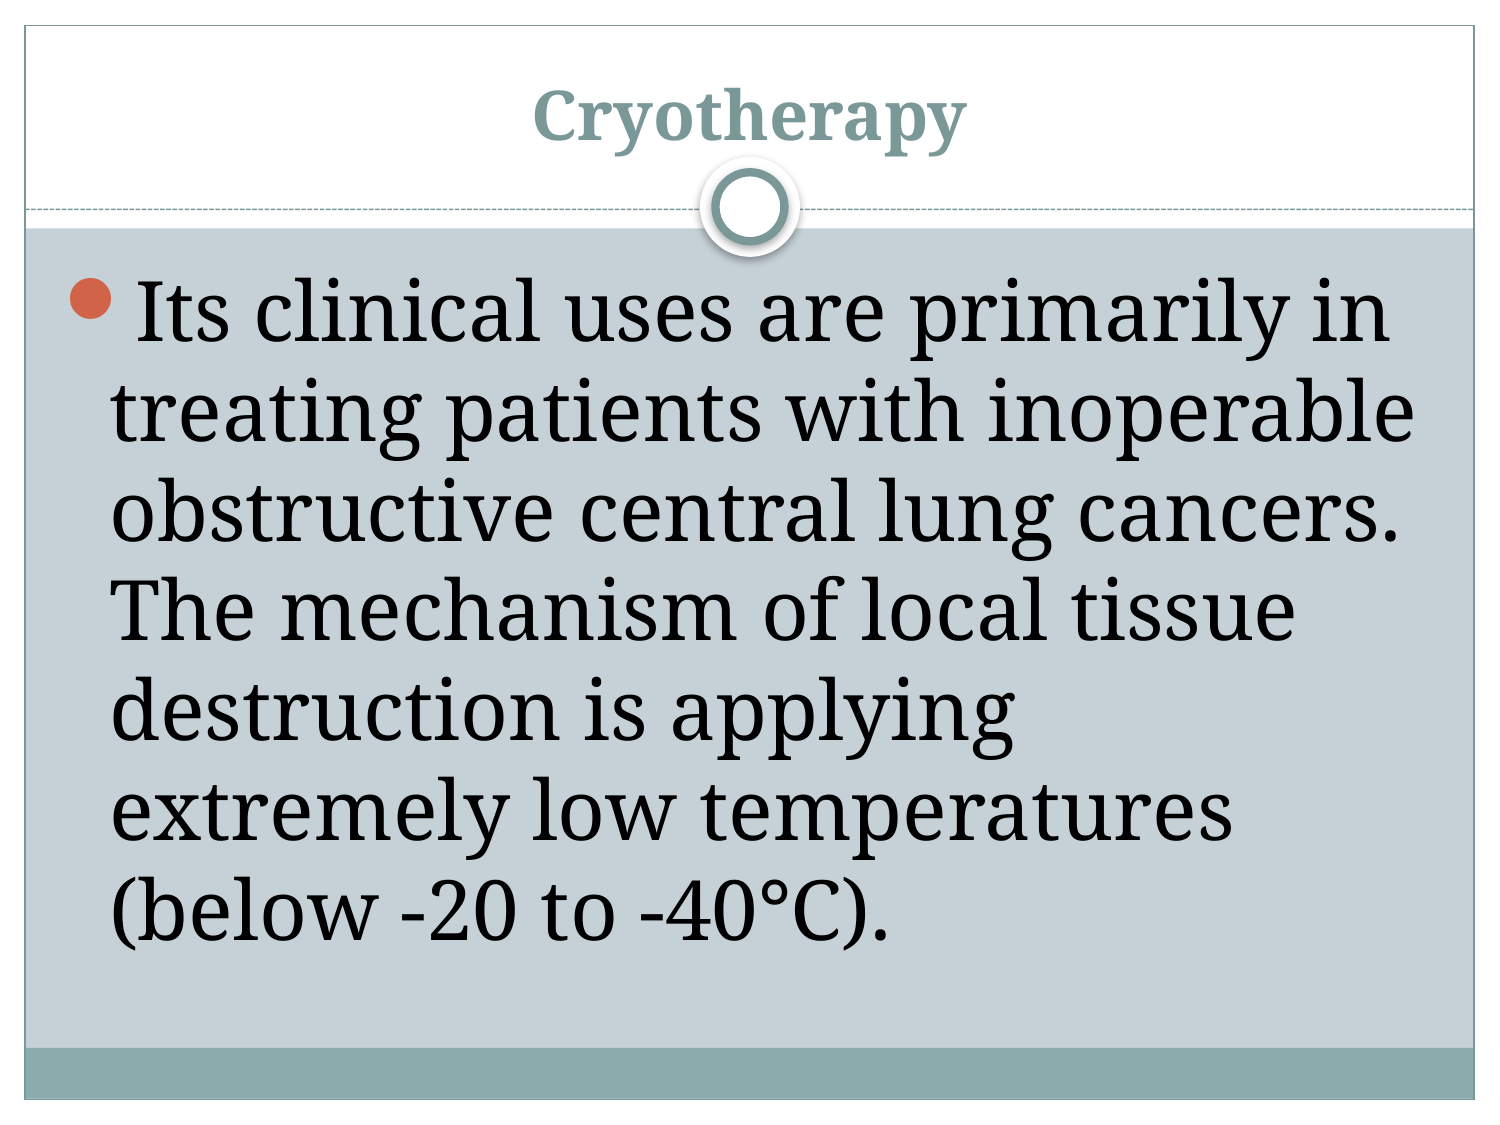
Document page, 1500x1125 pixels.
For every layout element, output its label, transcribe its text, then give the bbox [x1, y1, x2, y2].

title Cryotherapy [49, 37, 1450, 162]
list Its clinical uses are primarily in treating patients with inoperable obstructive central lung cancers. The mechanism of local tissue destruction is applying extremely low temperatures (below -20 to -40℃). [49, 250, 1445, 1001]
